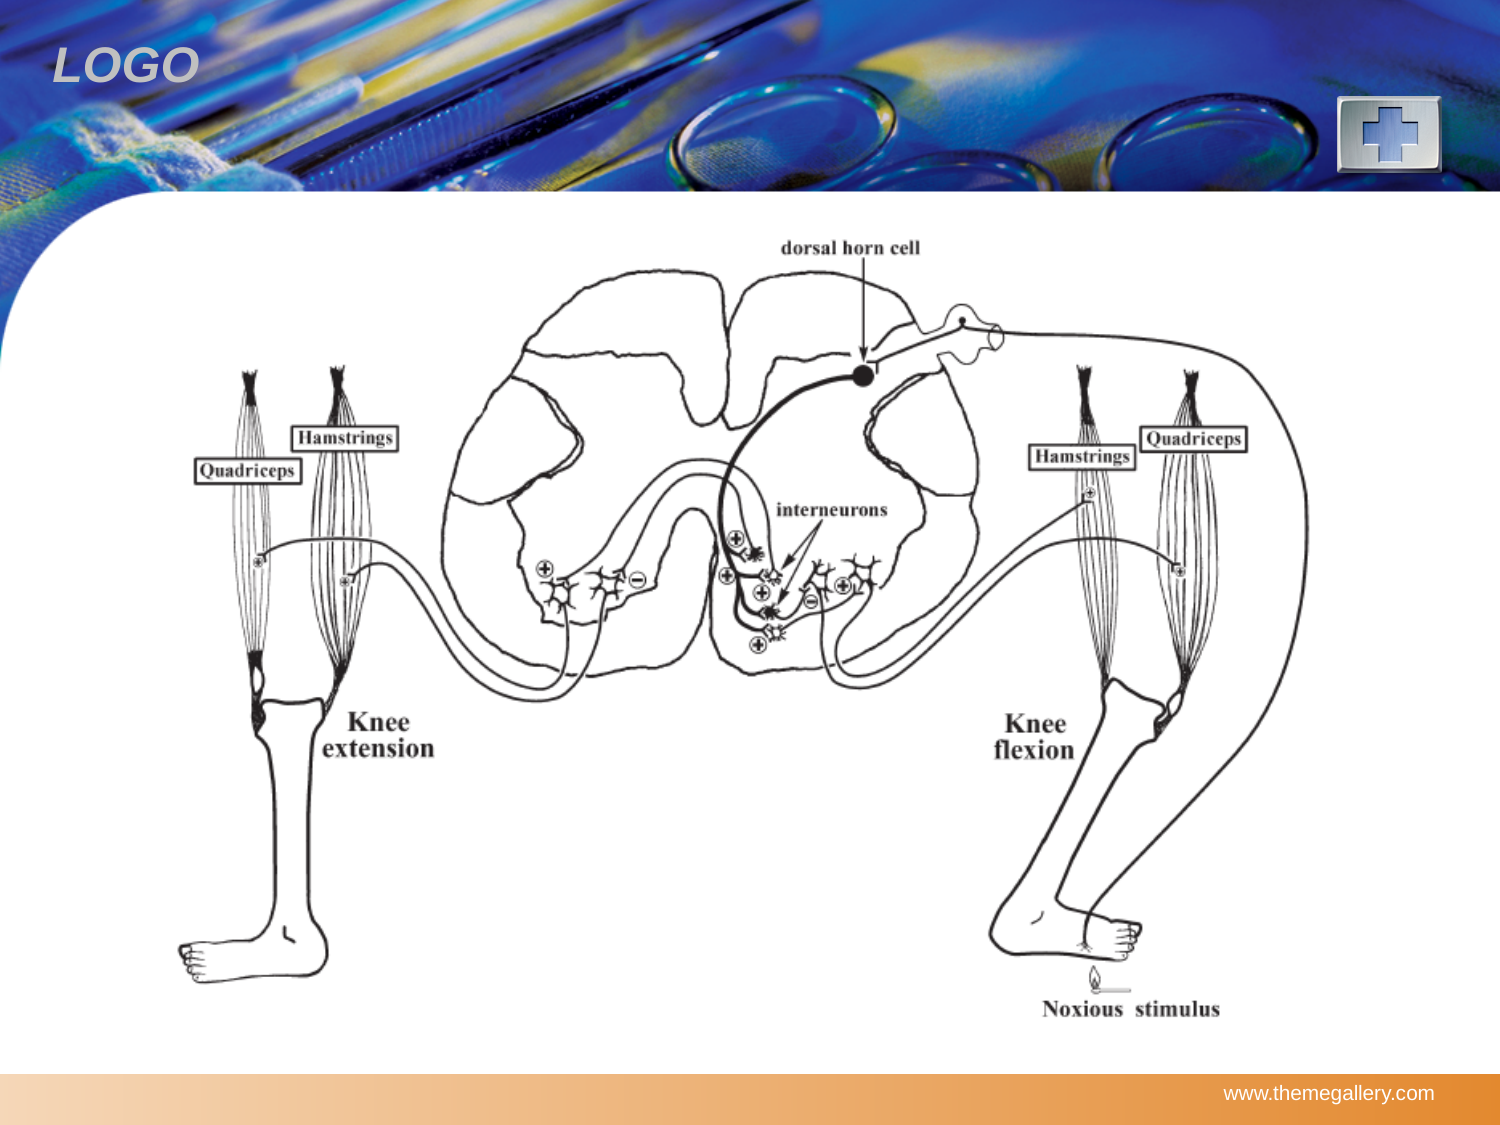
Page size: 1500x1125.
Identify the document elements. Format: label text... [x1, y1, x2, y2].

picture [0, 0, 1500, 383]
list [124, 211, 1356, 1038]
footer www.themegallery.com [1162, 1072, 1451, 1125]
